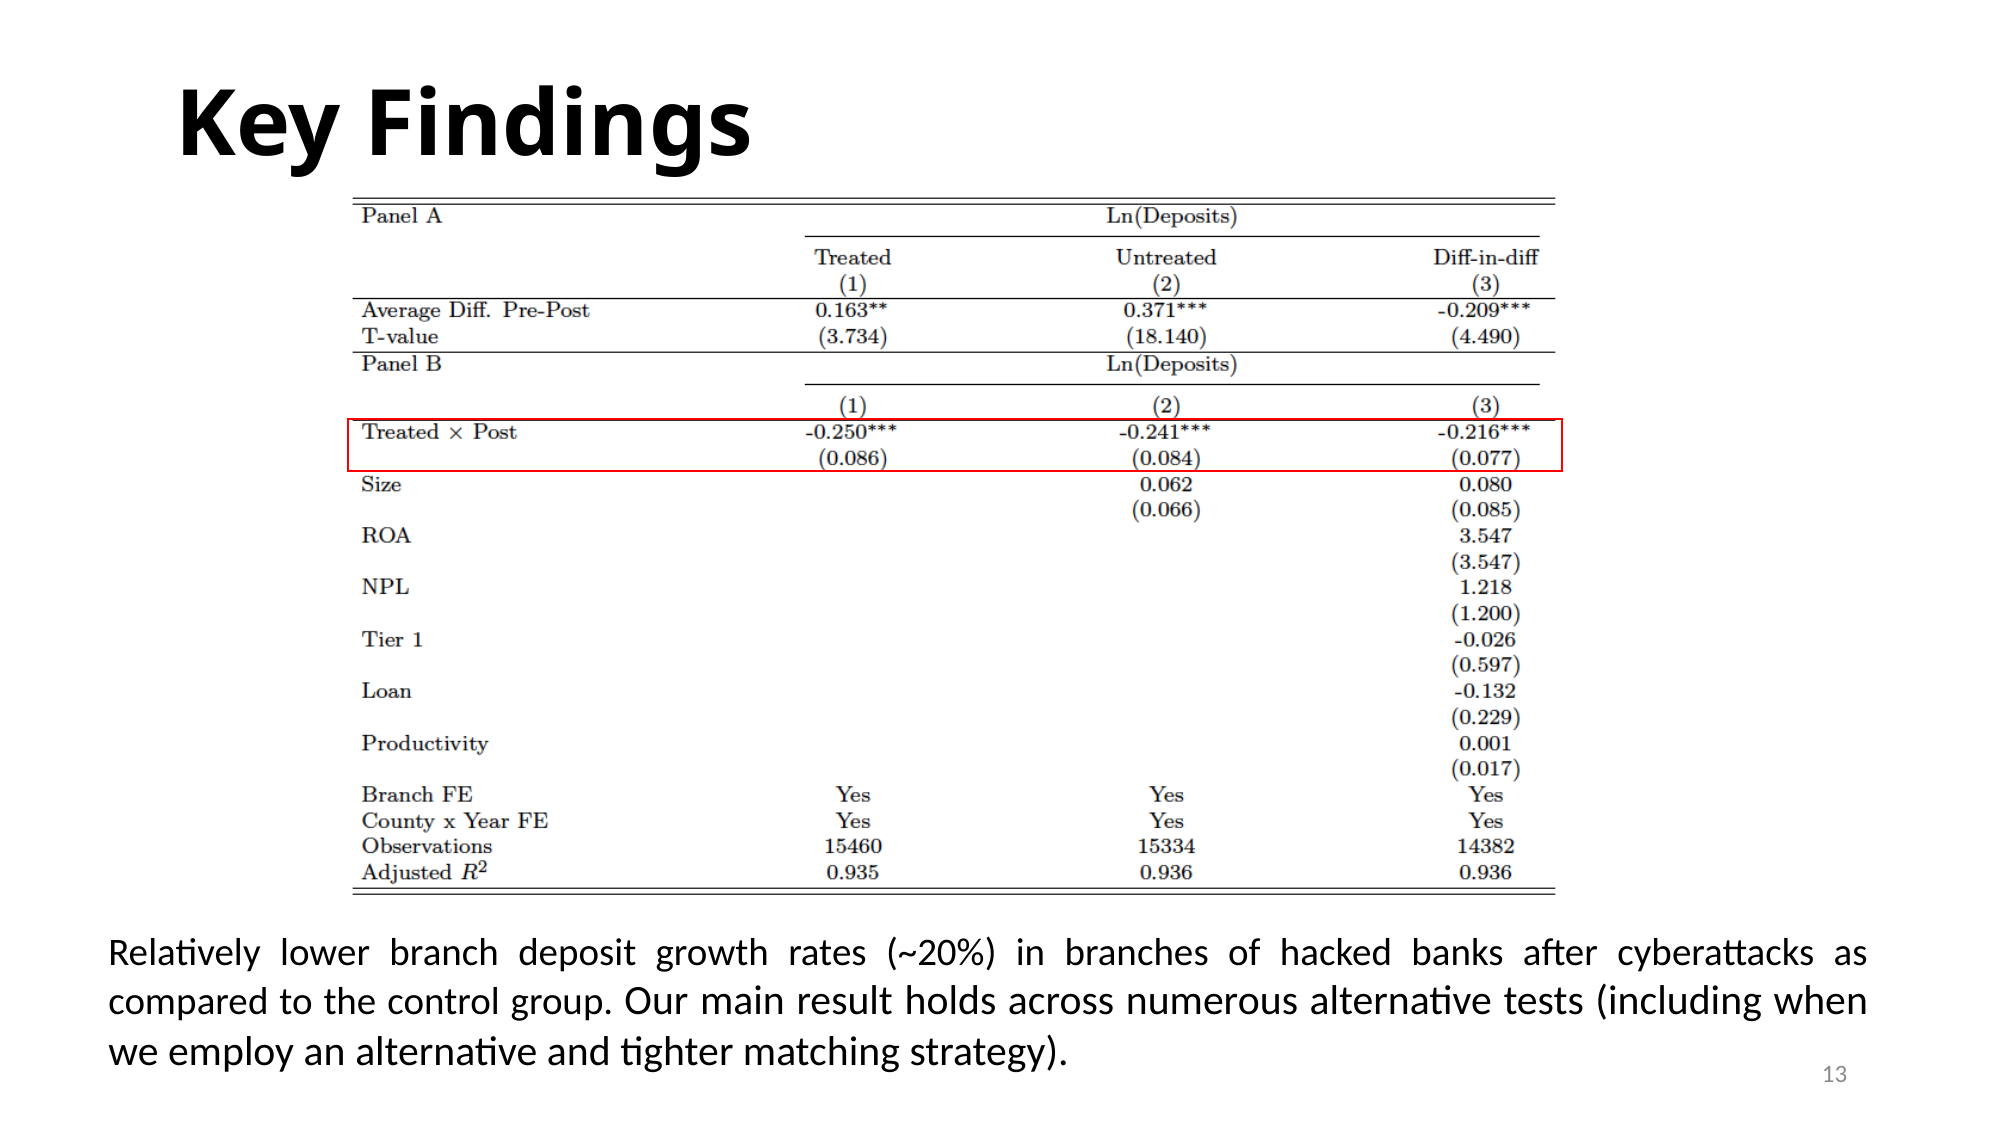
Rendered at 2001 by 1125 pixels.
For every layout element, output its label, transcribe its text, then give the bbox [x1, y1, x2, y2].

picture [347, 187, 1584, 920]
title Key Findings [160, 65, 1562, 187]
text_box Relatively lower branch deposit growth rates (~20%) in branches of hacked banks after cyberattacks as compared to the control group. Our main result holds across numerous alternative tests (including when we employ an alternative and tighter matching strategy). [93, 919, 1884, 1125]
